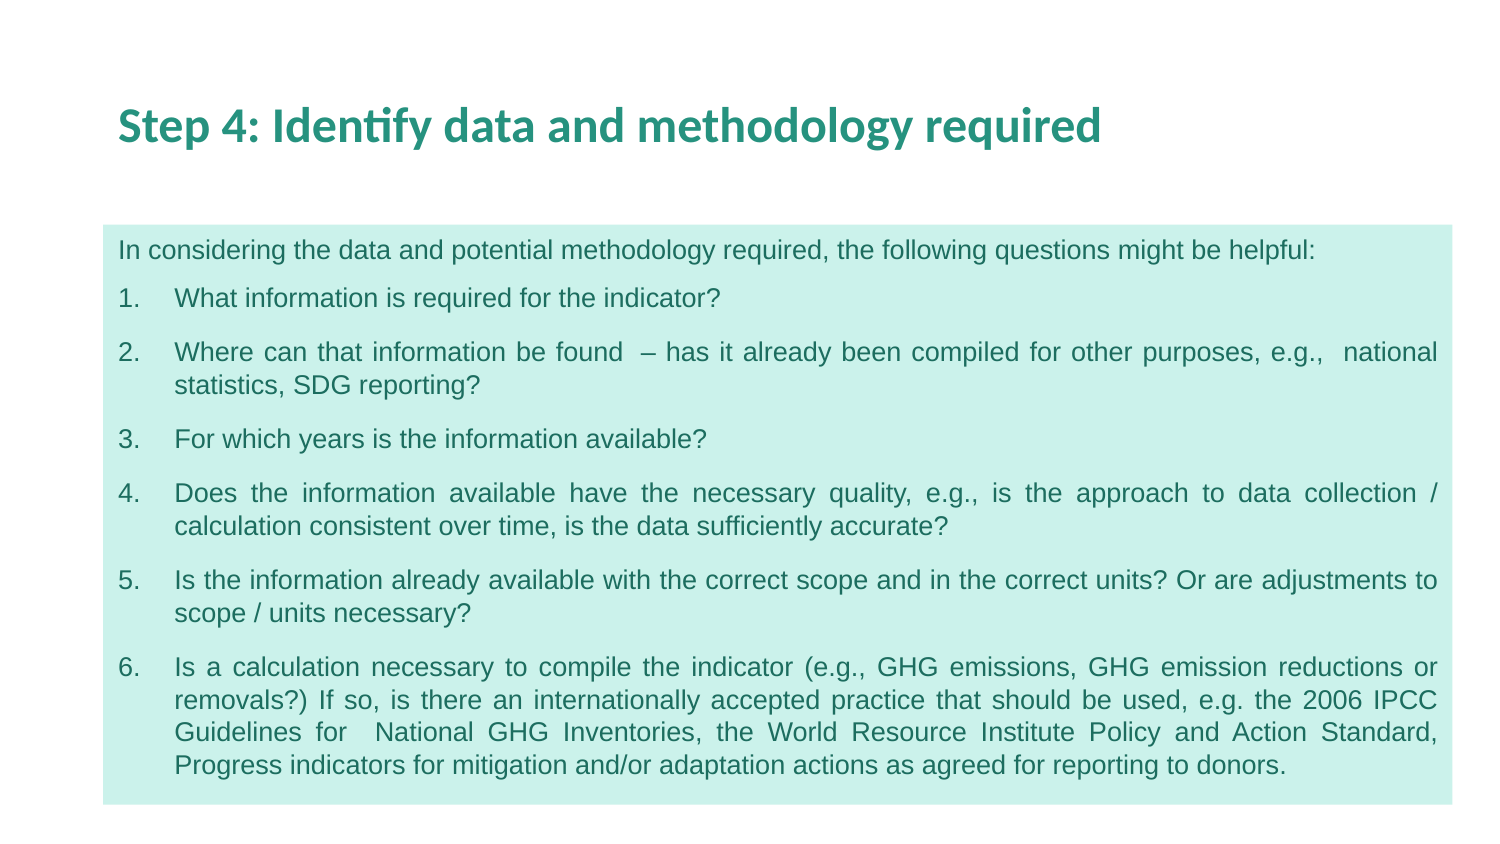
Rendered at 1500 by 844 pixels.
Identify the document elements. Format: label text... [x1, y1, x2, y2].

title Step 4: Identify data and methodology required [103, 44, 1397, 208]
list In considering the data and potential methodology required, the following questions might be helpful: What information is required for the indicator? Where can that information be found – has it already been compiled for other purposes, e.g., national statistics, SDG reporting? For which years is the information available? Does the information available have the necessary quality, e.g., is the approach to data collection / calculation consistent over time, is the data sufficiently accurate? Is the information already available with the correct scope and in the correct units? Or are adjustments to scope / units necessary? Is a calculation necessary to compile the indicator (e.g., GHG emissions, GHG emission reductions or removals?) If so, is there an internationally accepted practice that should be used, e.g. the 2006 IPCC Guidelines for National GHG Inventories, the World Resource Institute Policy and Action Standard, Progress indicators for mitigation and/or adaptation actions as agreed for reporting to donors. [103, 224, 1453, 805]
